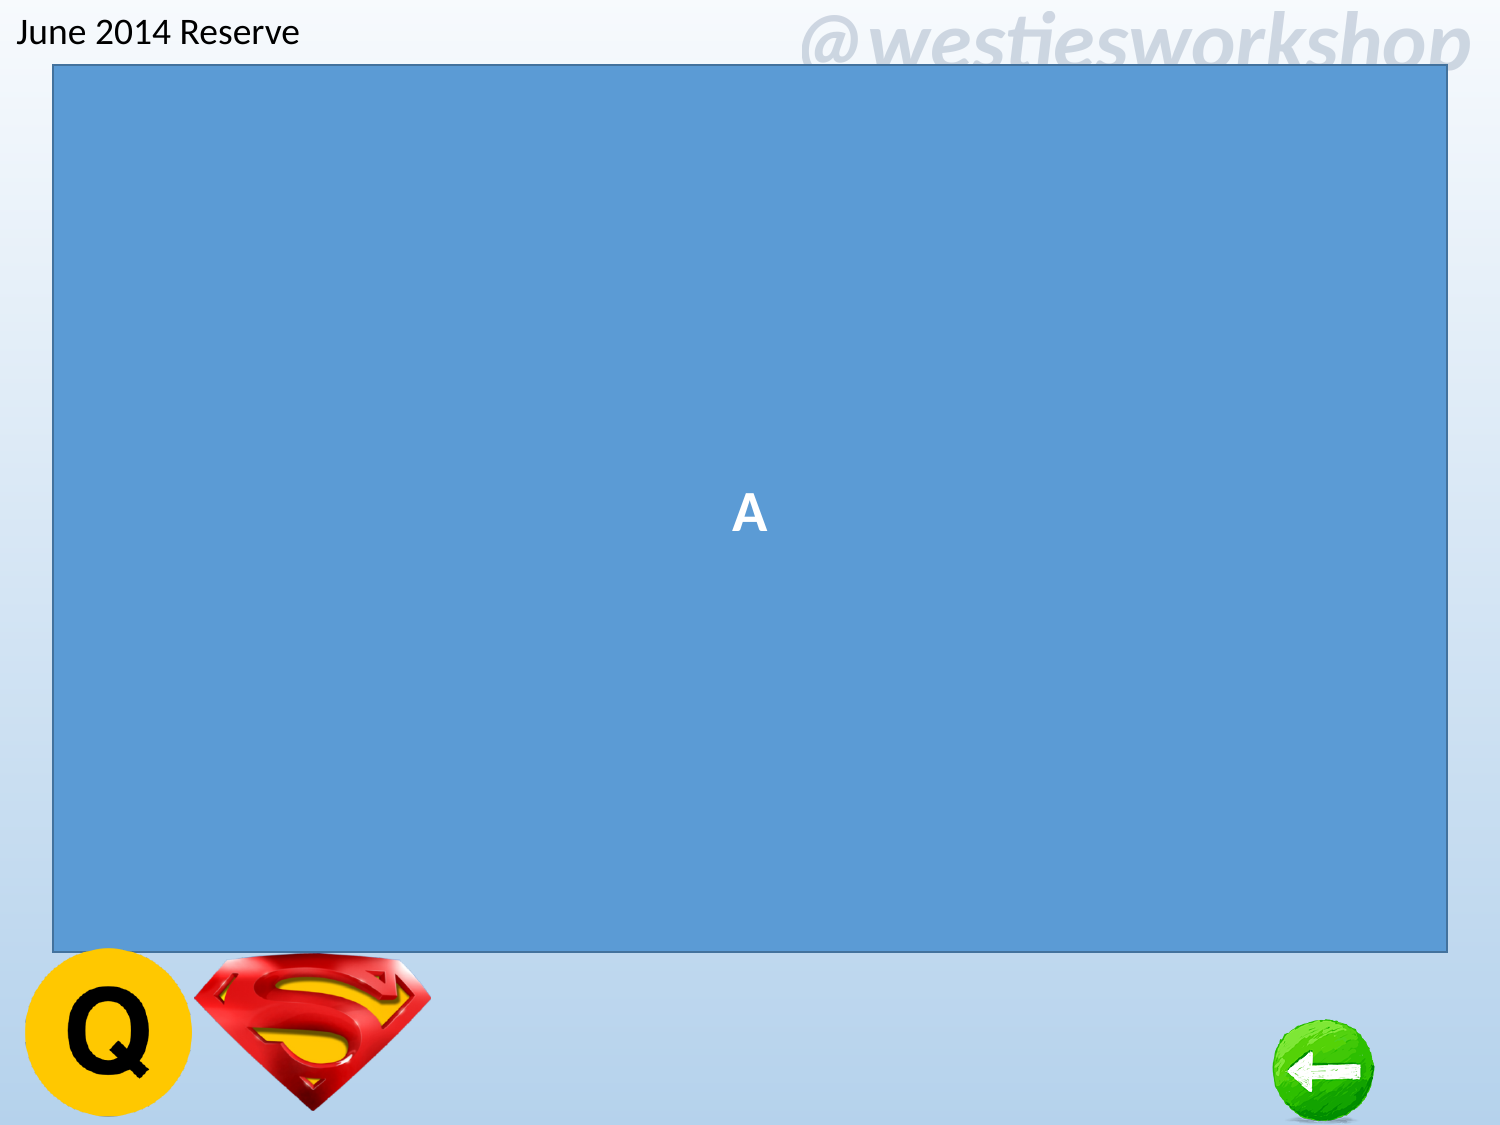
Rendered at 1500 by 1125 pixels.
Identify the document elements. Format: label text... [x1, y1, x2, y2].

picture [1270, 1019, 1376, 1125]
text_box June 2014 Reserve [1, 0, 316, 60]
picture [0, 64, 1447, 1125]
